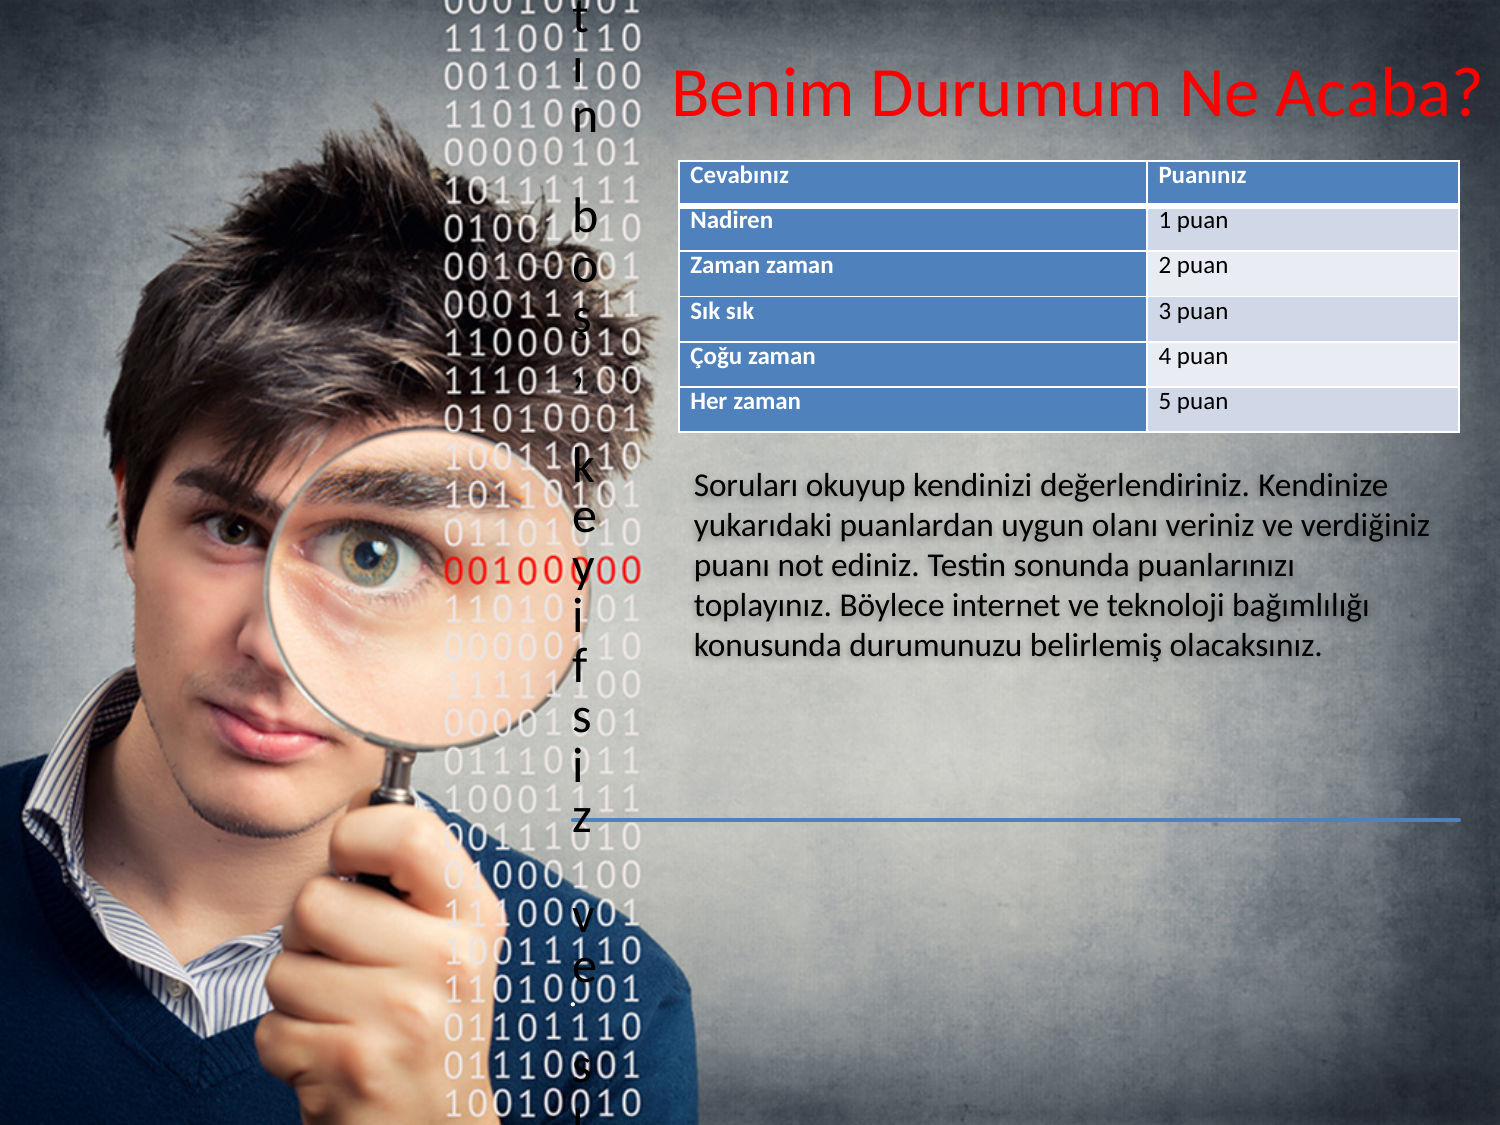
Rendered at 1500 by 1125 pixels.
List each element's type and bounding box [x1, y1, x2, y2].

picture [0, 0, 1500, 1125]
text_box [572, 727, 1459, 1097]
